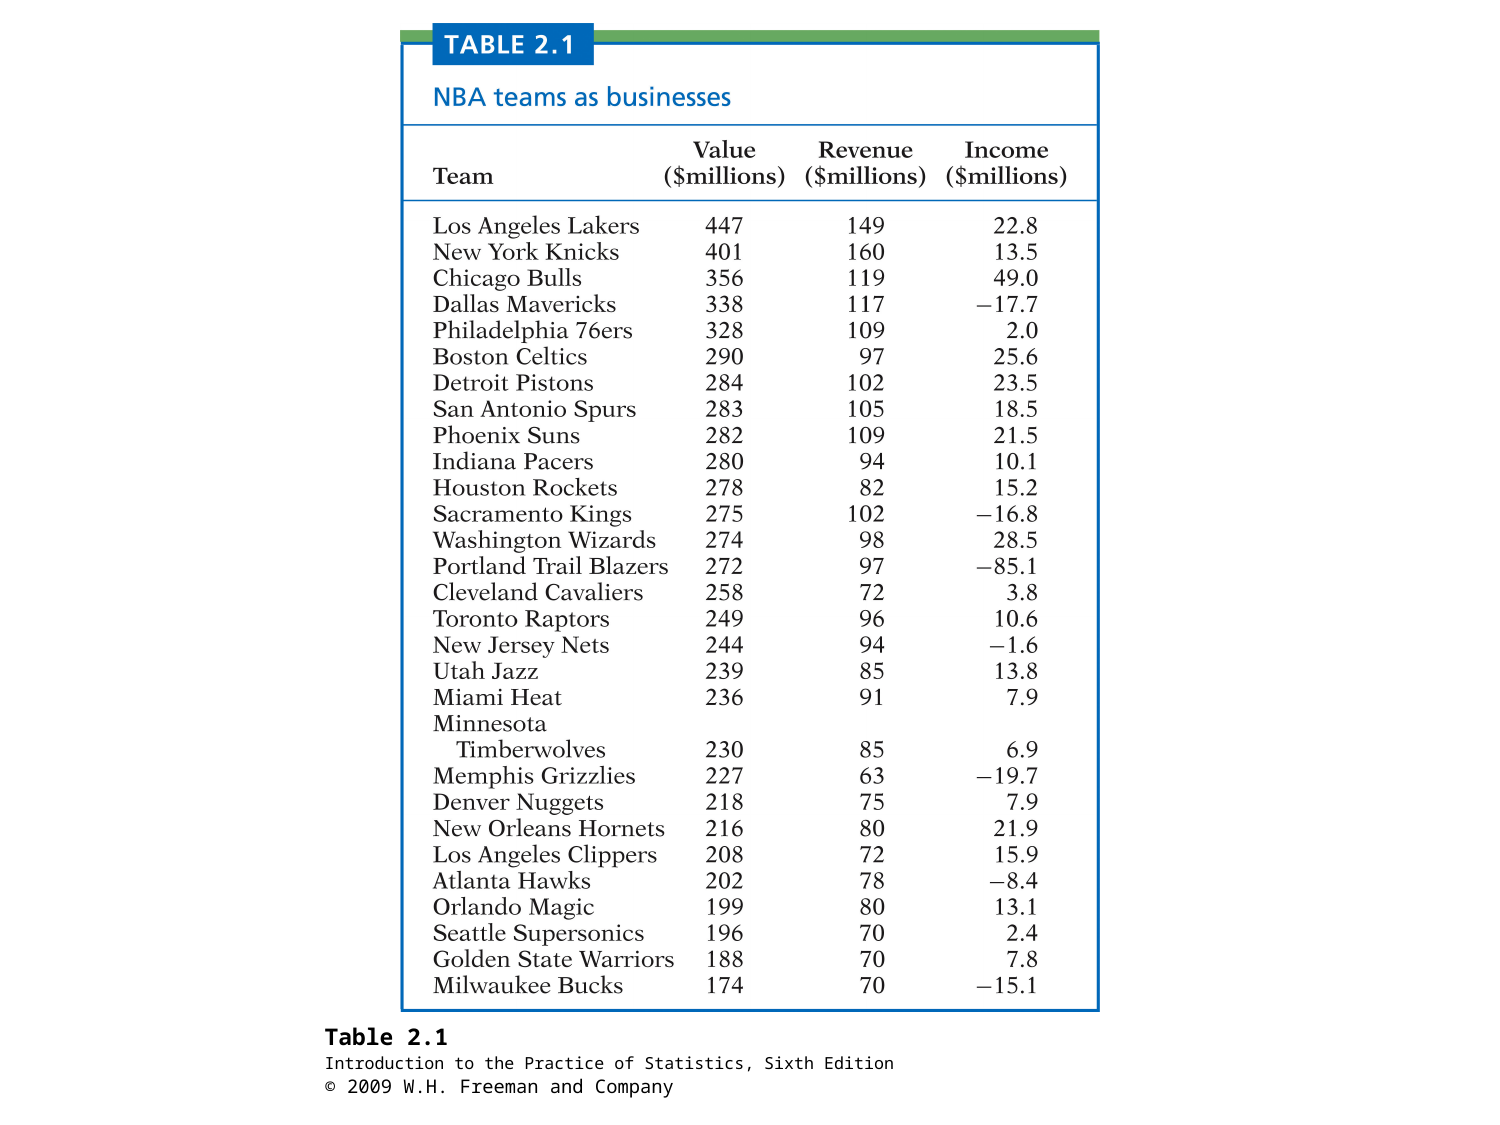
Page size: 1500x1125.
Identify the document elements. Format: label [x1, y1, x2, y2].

text_box [400, 23, 1100, 1102]
